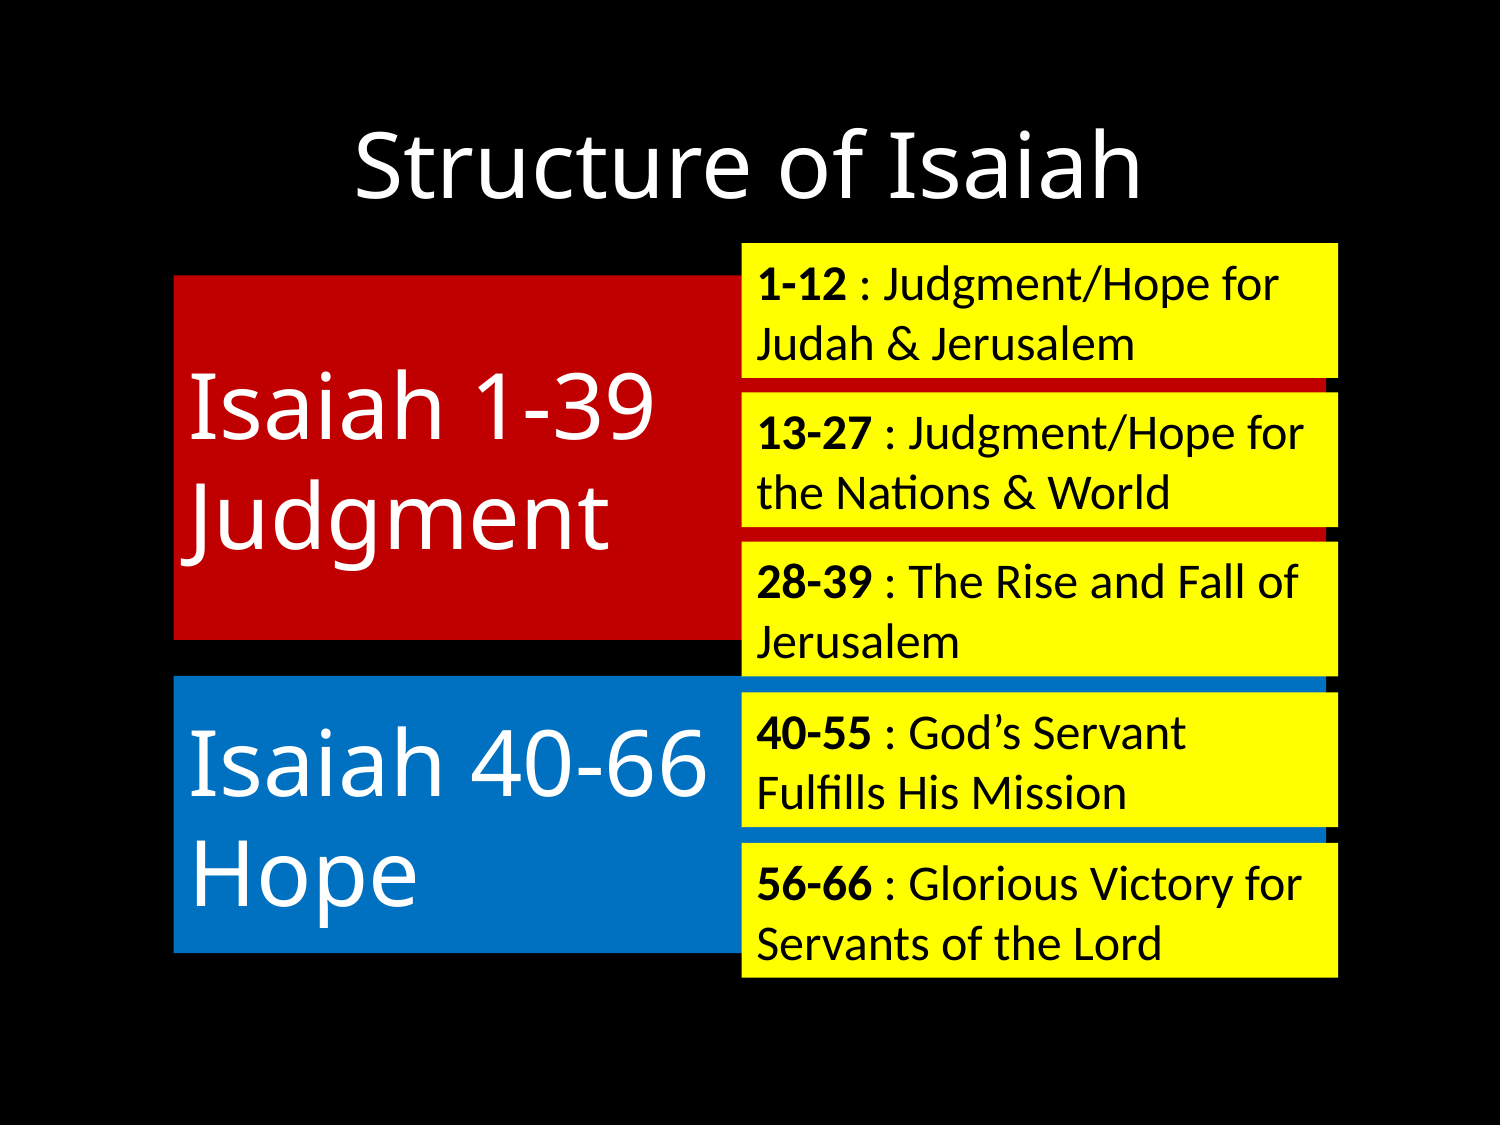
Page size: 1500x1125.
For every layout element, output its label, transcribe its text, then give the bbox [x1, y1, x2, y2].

text_box Isaiah 1-39 Judgment [173, 274, 1327, 641]
text_box 13-27 : Judgment/Hope for the Nations & World [741, 392, 1339, 528]
text_box 40-55 : God’s Servant Fulfills His Mission [741, 692, 1339, 828]
text_box 56-66 : Glorious Victory for Servants of the Lord [741, 842, 1339, 978]
text_box 28-39 : The Rise and Fall of Jerusalem [741, 541, 1339, 677]
title Structure of Isaiah [103, 59, 1397, 278]
text_box Isaiah 40-66 Hope [173, 675, 1327, 954]
text_box 1-12 : Judgment/Hope for Judah & Jerusalem [741, 243, 1339, 378]
